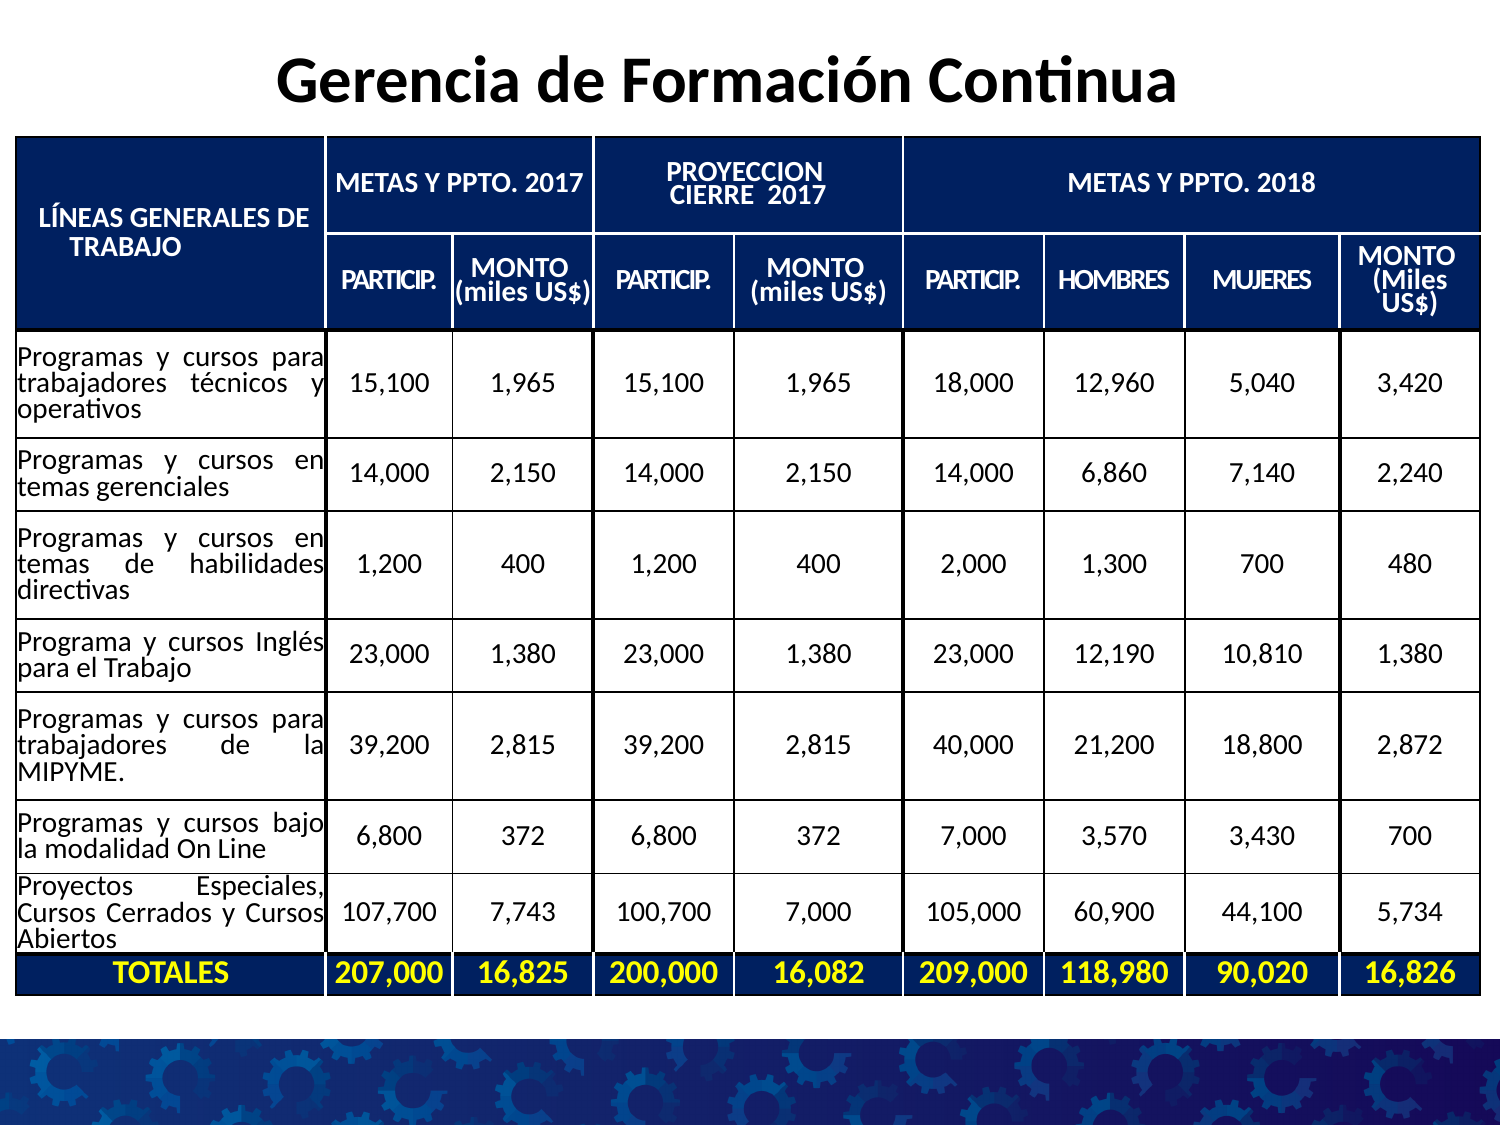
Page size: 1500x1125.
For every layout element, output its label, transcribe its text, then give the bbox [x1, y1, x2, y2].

title Gerencia de Formación Continua [53, 30, 1404, 135]
table_cell 1,965 [453, 332, 591, 437]
table_cell 21,200 [1045, 693, 1184, 799]
table_cell 1,965 [735, 332, 901, 437]
table_header LÍNEAS GENERALES DE TRABAJO [17, 138, 324, 328]
table_cell 2,872 [1342, 693, 1479, 799]
table_cell 18,800 [1186, 693, 1338, 799]
table_header METAS Y PPTO. 2018 [904, 138, 1479, 232]
table_cell MONTO (miles US$) [454, 235, 592, 328]
table_cell 3,570 [1045, 801, 1184, 873]
table_cell 39,200 [595, 693, 733, 799]
table_cell 1,300 [1045, 512, 1184, 618]
table_cell MONTO (miles US$) [735, 235, 902, 328]
table_cell 14,000 [905, 439, 1043, 510]
table_cell 700 [1186, 512, 1338, 618]
table_cell 2,815 [453, 693, 591, 799]
table_cell Programas y cursos bajo la modalidad On Line [17, 801, 324, 873]
table_cell 400 [735, 512, 901, 618]
table_cell 1,380 [735, 620, 901, 691]
table_cell 1,200 [595, 512, 733, 618]
table_cell 1,200 [328, 512, 452, 618]
table_cell 480 [1342, 512, 1479, 618]
table_cell 16,826 [1341, 956, 1479, 994]
table_cell PARTICIP. [595, 235, 733, 328]
table_cell Proyectos Especiales, Cursos Cerrados y Cursos Abiertos [17, 874, 324, 952]
table_cell 15,100 [328, 332, 452, 437]
table_cell 14,000 [328, 439, 452, 510]
table_cell 100,700 [595, 874, 733, 952]
table_cell 207,000 [327, 956, 451, 994]
table_cell 700 [1342, 801, 1479, 873]
table_cell 16,082 [735, 956, 902, 994]
table_cell 400 [453, 512, 591, 618]
table_cell 15,100 [595, 332, 733, 437]
table_cell 23,000 [328, 620, 452, 691]
table_cell HOMBRES [1045, 235, 1183, 328]
table_cell 2,150 [453, 439, 591, 510]
table_cell 107,700 [328, 874, 452, 952]
table_cell 2,240 [1342, 439, 1479, 510]
table_cell 18,000 [905, 332, 1043, 437]
table_cell 105,000 [905, 874, 1043, 952]
table_header METAS Y PPTO. 2017 [327, 138, 592, 232]
table_cell MUJERES [1186, 235, 1338, 328]
table_cell 39,200 [328, 693, 452, 799]
table_cell 372 [453, 801, 591, 873]
table_cell 3,430 [1186, 801, 1338, 873]
table_cell PARTICIP. [904, 235, 1043, 328]
table_cell 12,190 [1045, 620, 1184, 691]
table_cell 10,810 [1186, 620, 1338, 691]
table_cell TOTALES [17, 956, 324, 994]
table_header PROYECCION CIERRE 2017 [595, 138, 902, 232]
table_cell 209,000 [904, 956, 1043, 994]
table_cell Programa y cursos Inglés para el Trabajo [17, 620, 324, 691]
table_cell 5,734 [1342, 874, 1479, 952]
table_cell 14,000 [595, 439, 733, 510]
table_cell 12,960 [1045, 332, 1184, 437]
table_cell 200,000 [595, 956, 733, 994]
table_cell 2,000 [905, 512, 1043, 618]
table_cell 1,380 [1342, 620, 1479, 691]
table_cell Programas y cursos para trabajadores técnicos y operativos [17, 332, 324, 437]
table_cell 3,420 [1342, 332, 1479, 437]
table_cell Programas y cursos en temas de habilidades directivas [17, 512, 324, 618]
table_cell 90,020 [1186, 956, 1338, 994]
table_cell 2,815 [735, 693, 901, 799]
table_cell 7,743 [453, 874, 591, 952]
table_cell 16,825 [454, 956, 592, 994]
picture [0, 1039, 1500, 1125]
table_cell 5,040 [1186, 332, 1338, 437]
table_cell 2,150 [735, 439, 901, 510]
table_cell 6,800 [595, 801, 733, 873]
table_cell Programas y cursos para trabajadores de la MIPYME. [17, 693, 324, 799]
table_cell Programas y cursos en temas gerenciales [17, 439, 324, 510]
table_cell 23,000 [595, 620, 733, 691]
table_cell 44,100 [1186, 874, 1338, 952]
table_cell PARTICIP. [327, 235, 451, 328]
table_cell 60,900 [1045, 874, 1184, 952]
table_cell 372 [735, 801, 901, 873]
table_cell 7,000 [905, 801, 1043, 873]
table_cell 118,980 [1045, 956, 1183, 994]
table_cell 7,000 [735, 874, 901, 952]
table_cell MONTO (Miles US$) [1341, 235, 1479, 328]
table_cell 1,380 [453, 620, 591, 691]
table_cell 23,000 [905, 620, 1043, 691]
table_cell 6,800 [328, 801, 452, 873]
table_cell 40,000 [905, 693, 1043, 799]
table_cell 6,860 [1045, 439, 1184, 510]
table_cell 7,140 [1186, 439, 1338, 510]
